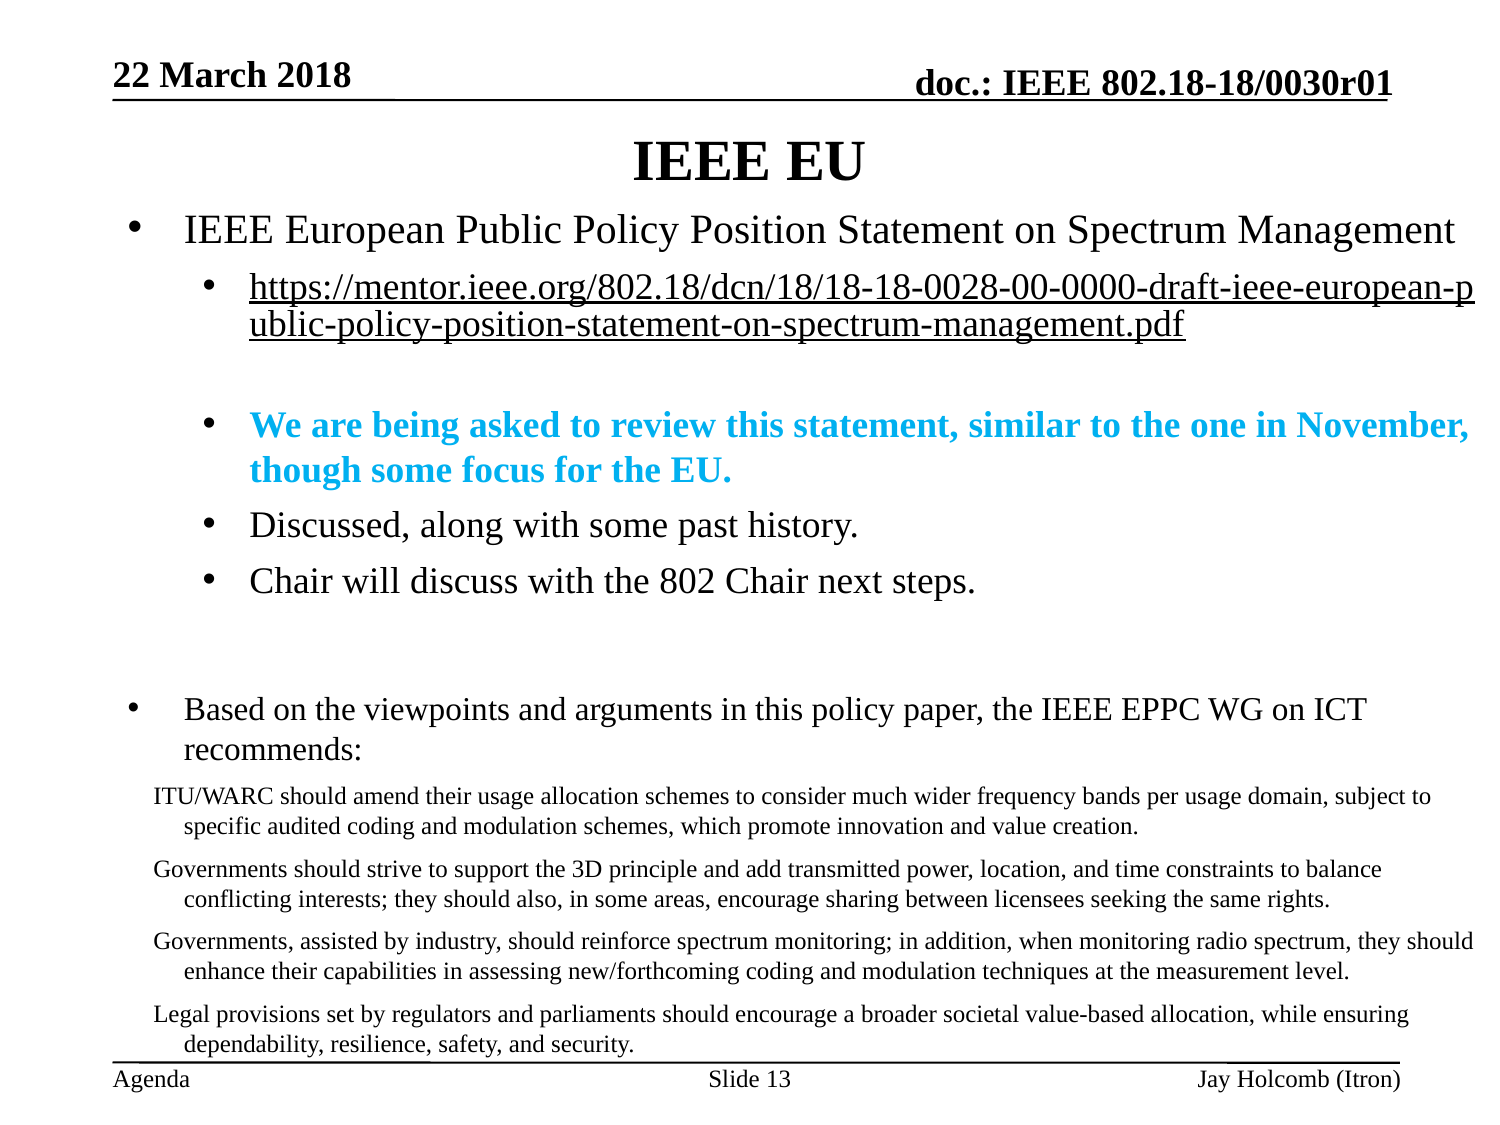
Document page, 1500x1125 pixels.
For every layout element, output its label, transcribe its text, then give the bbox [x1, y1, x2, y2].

slide_number Slide 13 [699, 1061, 800, 1123]
title IEEE EU [112, 100, 1388, 193]
footer Jay Holcomb (Itron) [878, 1061, 1402, 1093]
list IEEE European Public Policy Position Statement on Spectrum Management https://mentor.ieee.org/802.18/dcn/18/18-18-0028-00-0000-draft-ieee-european-public-policy-position-statement-on-spectrum-management.pdf We are being asked to review this statement, similar to the one in November, though some focus for the EU. Discussed, along with some past history. Chair will discuss with the 802 Chair next steps. Based on the viewpoints and arguments in this policy paper, the IEEE EPPC WG on ICT recommends:  ITU/WARC should amend their usage allocation schemes to consider much wider frequency bands per usage domain, subject to specific audited coding and modulation schemes, which promote innovation and value creation.  Governments should strive to support the 3D principle and add transmitted power, location, and time constraints to balance conflicting interests; they should also, in some areas, encourage sharing between licensees seeking the same rights.  Governments, assisted by industry, should reinforce spectrum monitoring; in addition, when monitoring radio spectrum, they should enhance their capabilities in assessing new/forthcoming coding and modulation techniques at the measurement level.  Legal provisions set by regulators and parliaments should encourage a broader societal value-based allocation, while ensuring dependability, resilience, safety, and security. [112, 193, 1500, 932]
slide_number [112, 49, 463, 95]
